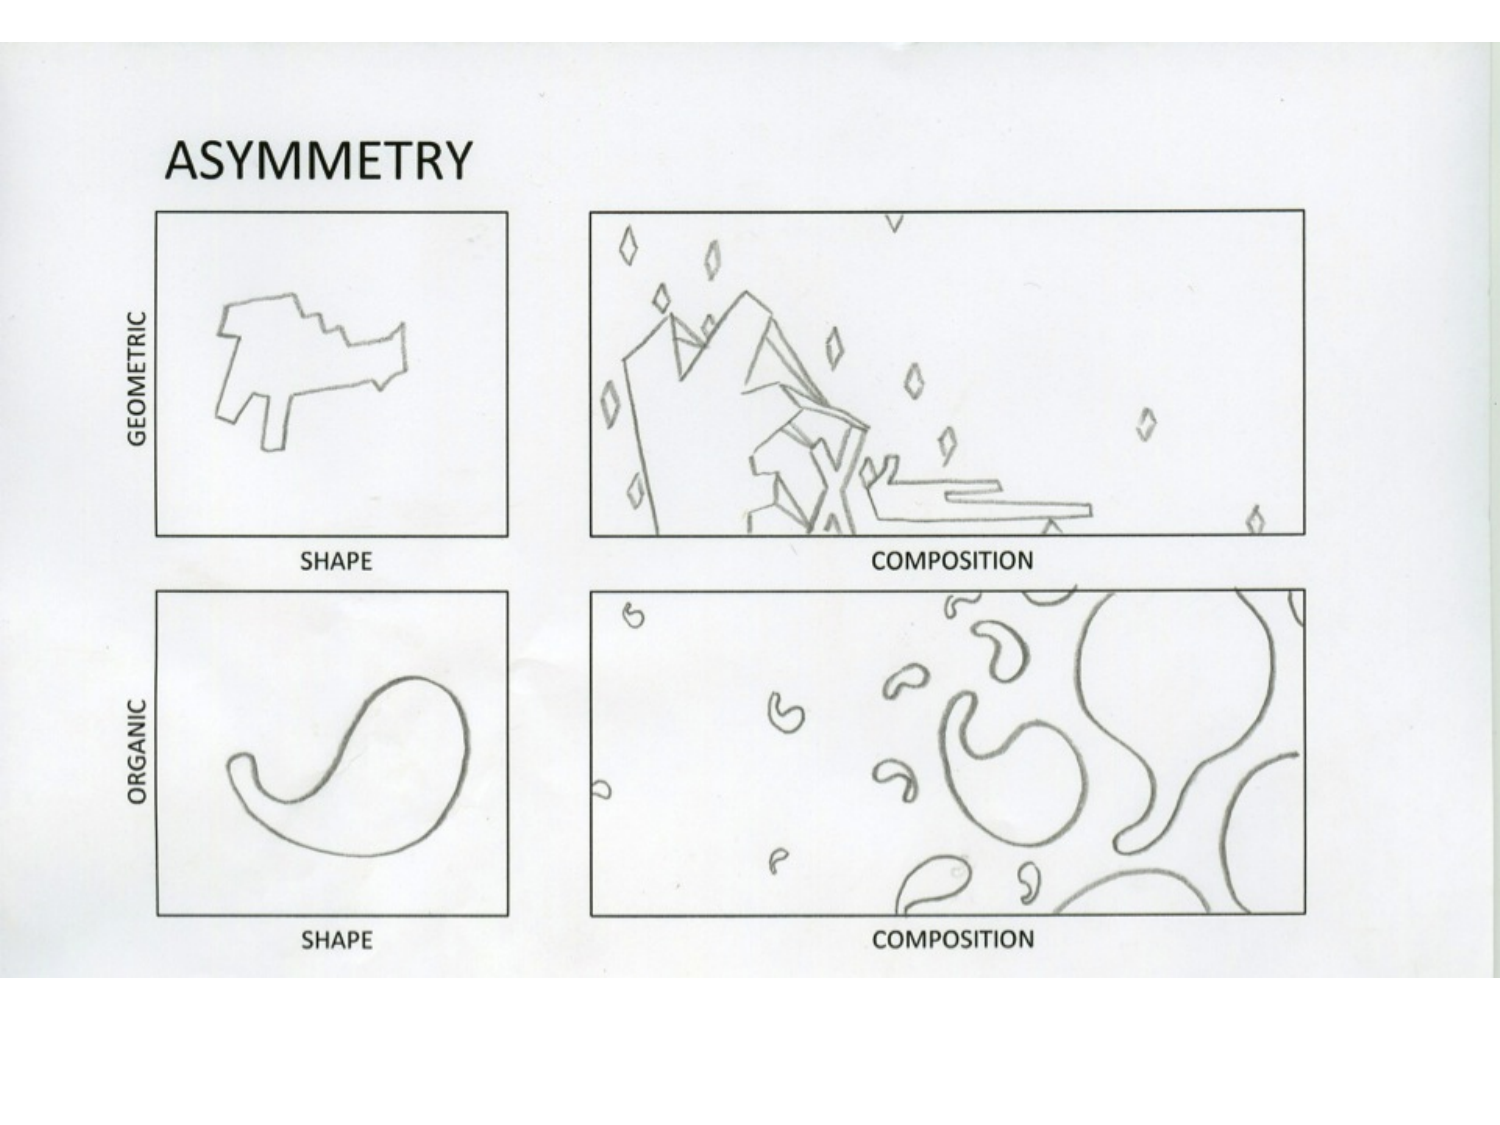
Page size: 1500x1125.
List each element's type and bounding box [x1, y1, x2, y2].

picture [0, 42, 1500, 978]
